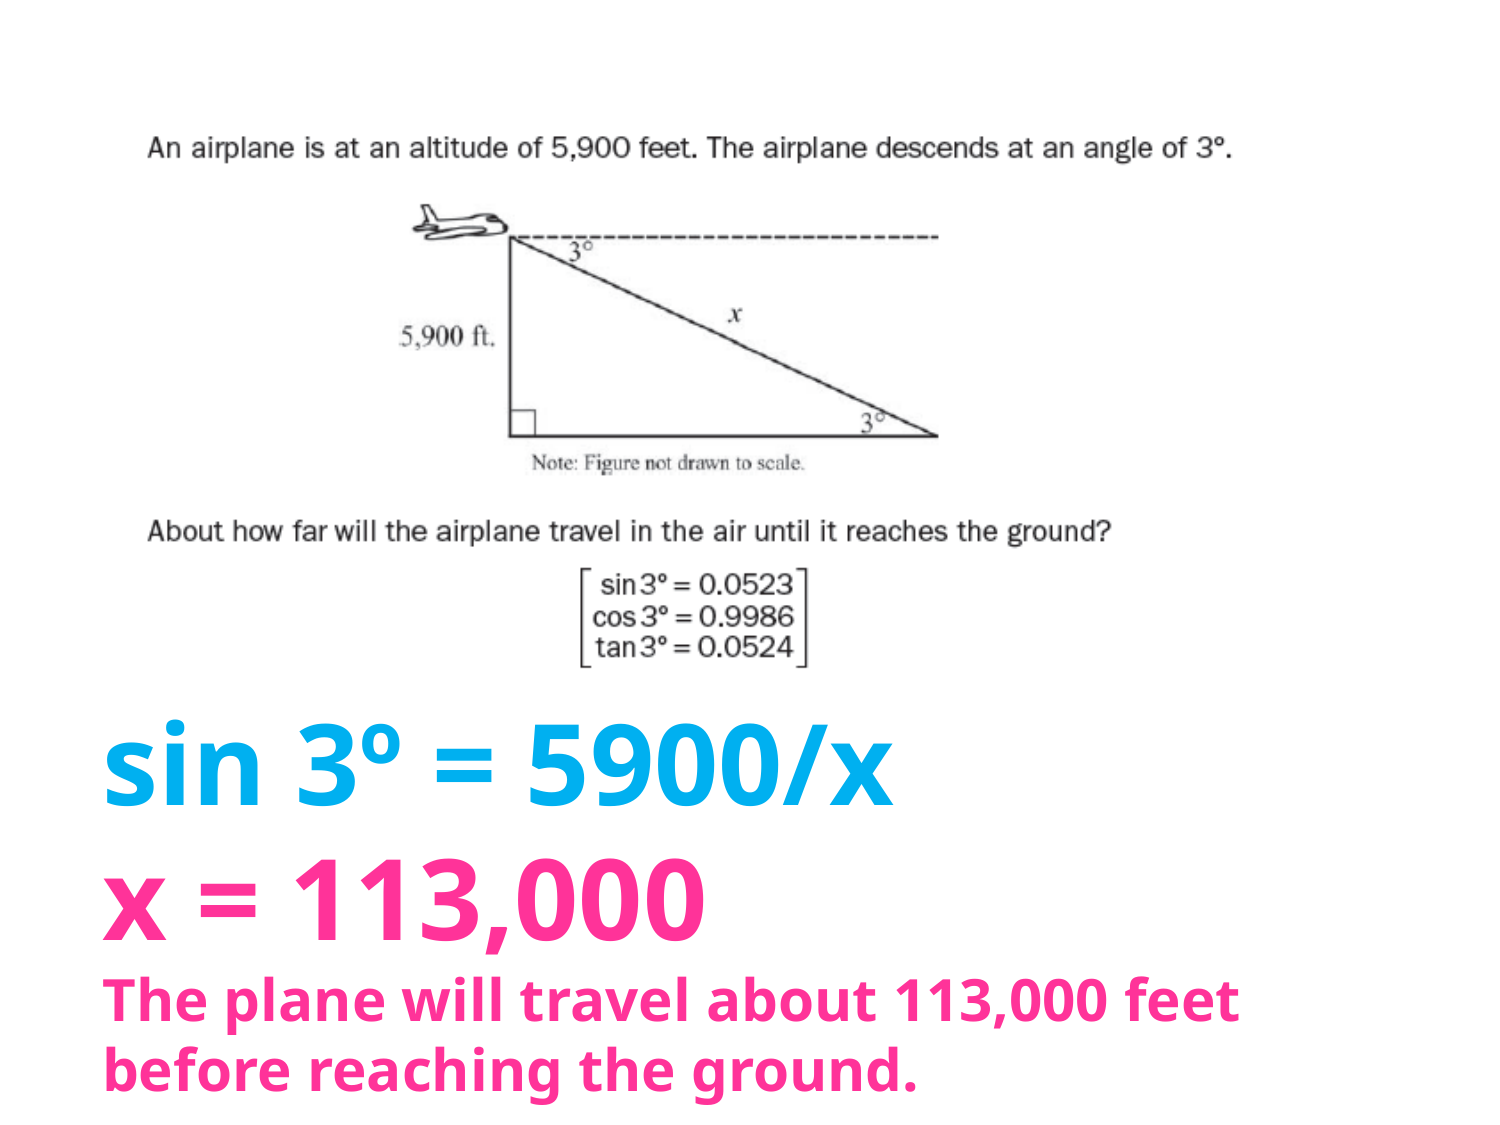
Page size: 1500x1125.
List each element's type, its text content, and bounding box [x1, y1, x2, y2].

picture [124, 119, 1238, 687]
text_box sin 3º = 5900/x x = 113,000 The plane will travel about 113,000 feet before reaching the ground. [87, 685, 1377, 1111]
